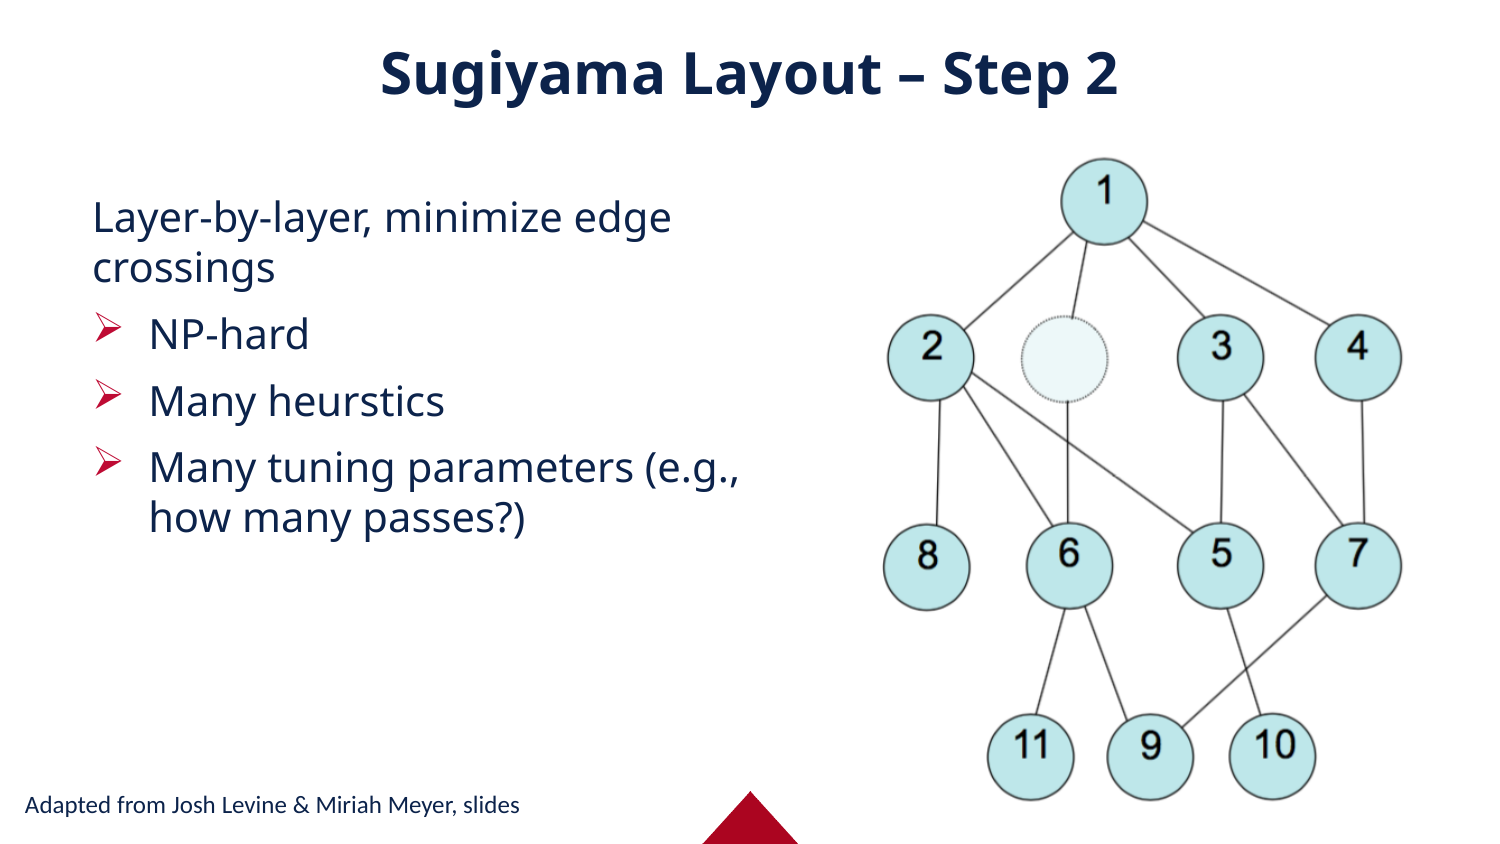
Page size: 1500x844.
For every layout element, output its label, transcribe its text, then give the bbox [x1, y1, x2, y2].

title Sugiyama Layout – Step 2 [112, 0, 1388, 142]
picture [702, 791, 798, 844]
list Layer-by-layer, minimize edge crossings NP-hard Many heurstics Many tuning parameters (e.g., how many passes?) [77, 183, 840, 777]
text_box Adapted from Josh Levine & Miriah Meyer, slides [18, 782, 704, 825]
picture [862, 116, 1457, 844]
